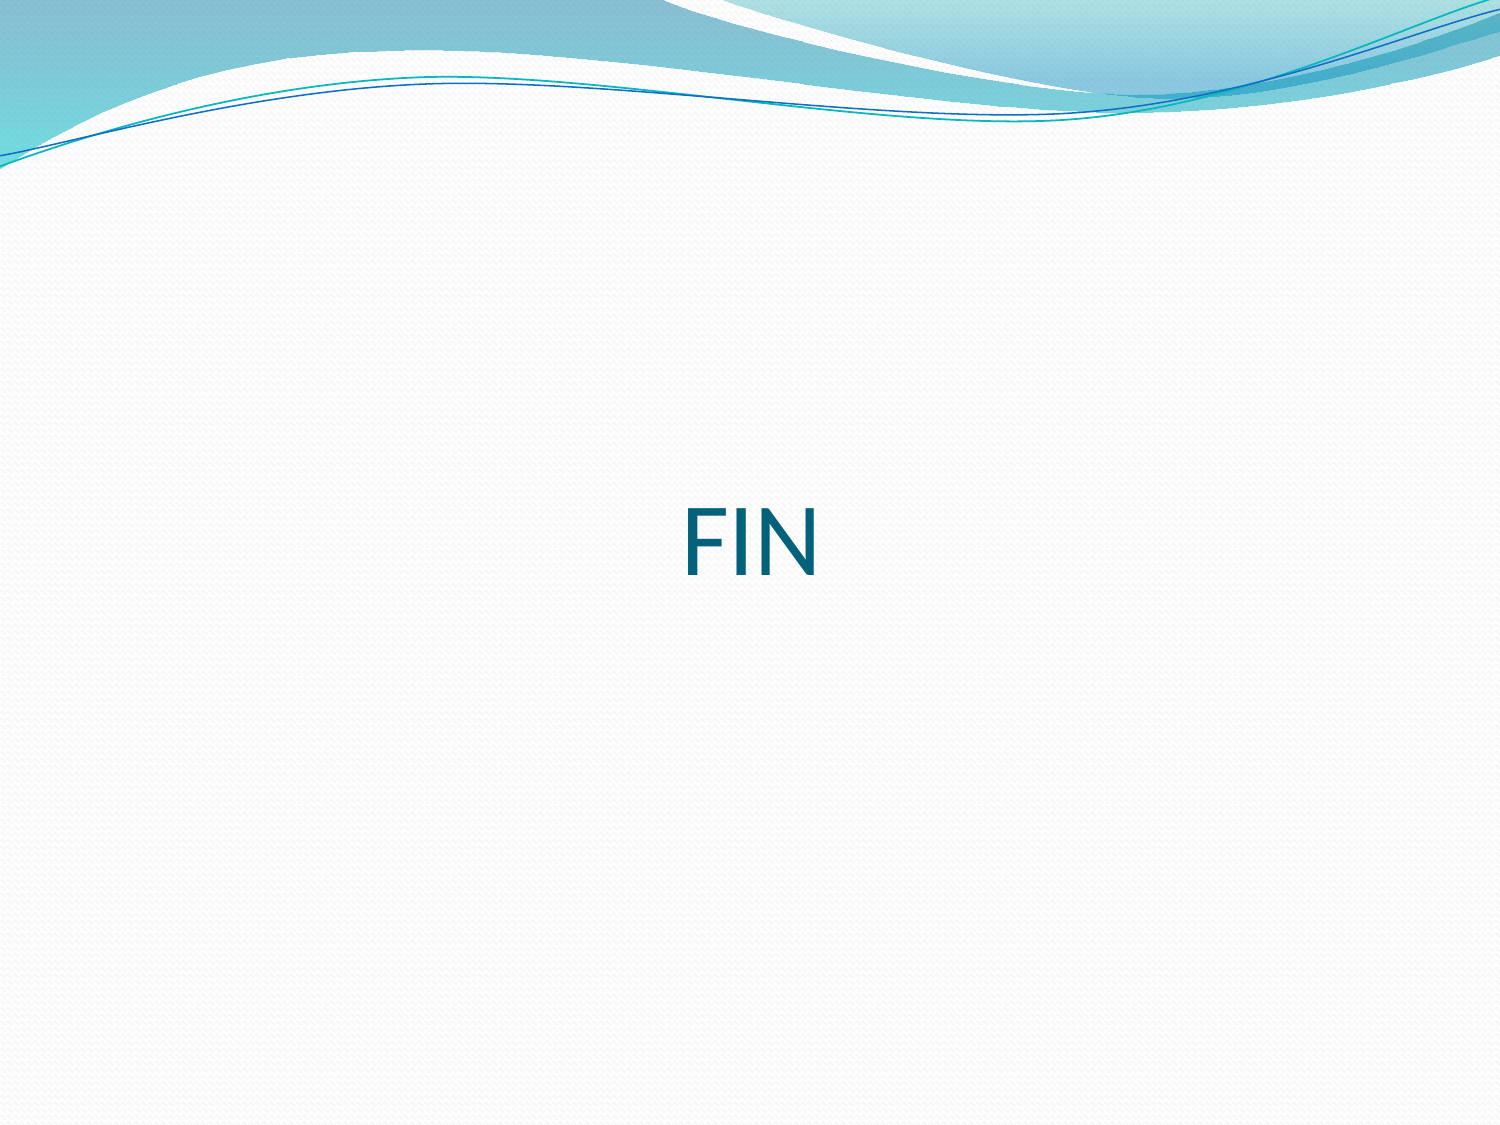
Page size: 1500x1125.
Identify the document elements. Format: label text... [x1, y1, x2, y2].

title FIN [76, 408, 1427, 597]
